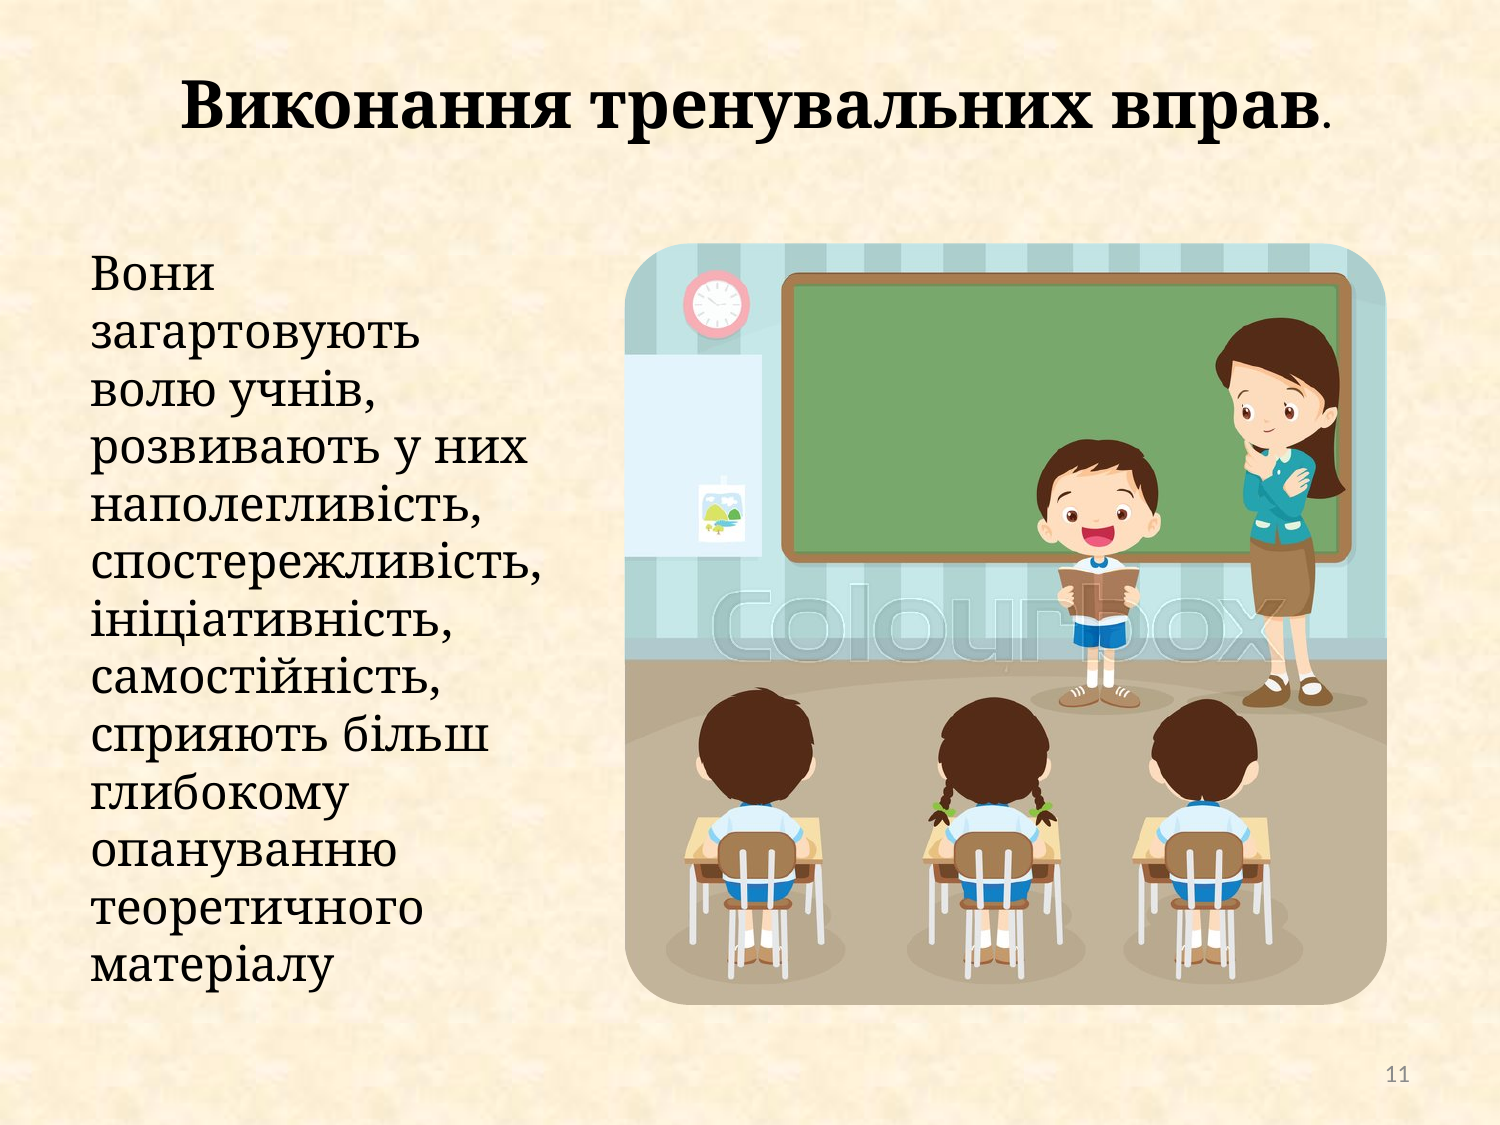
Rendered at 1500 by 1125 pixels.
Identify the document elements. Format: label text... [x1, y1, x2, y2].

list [624, 243, 1388, 1006]
slide_number 11 [1074, 1042, 1425, 1103]
title Виконання тренувальних вправ. [76, 54, 1437, 183]
picture [0, 0, 1500, 1125]
list Вони загартовують волю учнів, розвивають у них наполегливість, спостережливість, ініціативність, самостійність, сприяють більш глибокому опануванню теоретичного матеріалу [75, 235, 569, 1005]
